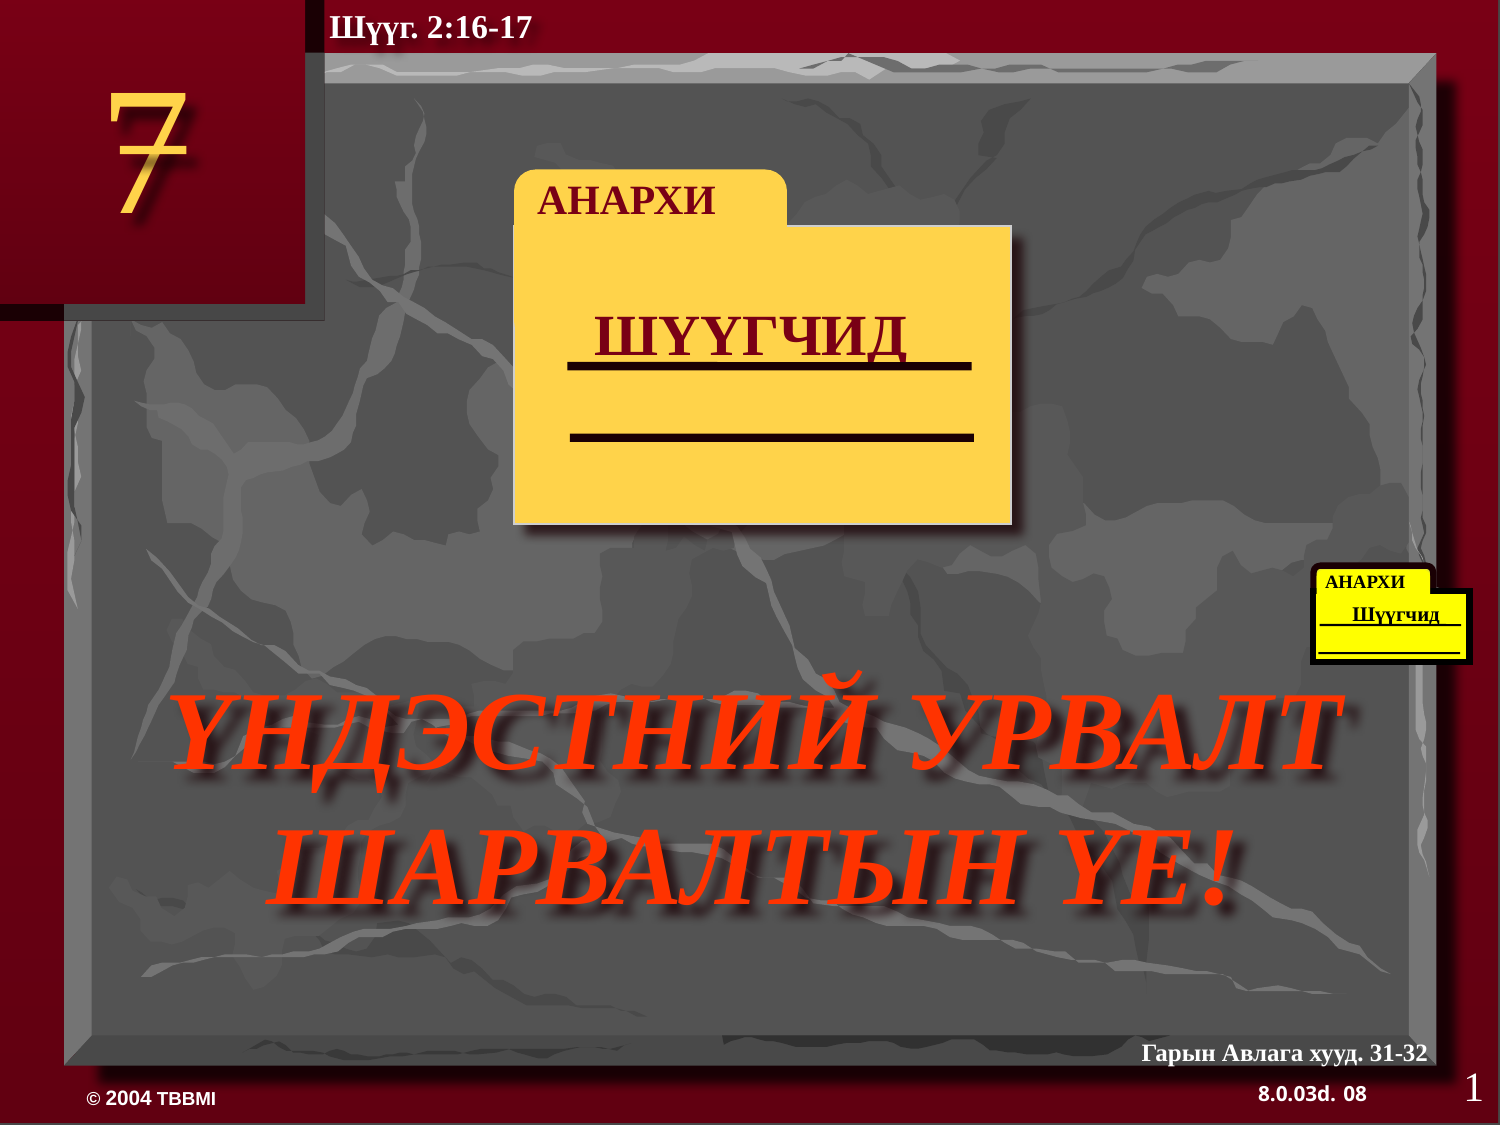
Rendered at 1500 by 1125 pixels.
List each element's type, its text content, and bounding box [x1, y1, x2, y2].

text_box Шүүг. 2:16-17 [314, 0, 561, 53]
text_box 1 [1448, 1052, 1500, 1118]
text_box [84, 22, 232, 284]
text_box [1309, 562, 1470, 667]
text_box ШҮҮГЧИД [579, 367, 923, 375]
text_box [513, 226, 1012, 524]
text_box ШҮҮГЧИД [579, 289, 923, 366]
text_box Гарын Авлага хууд. 31-32 [1126, 1028, 1444, 1074]
text_box 08 [1328, 1074, 1382, 1113]
text_box ҮНДЭСТНИЙ УРВАЛТ ШАРВАЛТЫН ҮЕ! [70, 649, 1438, 935]
text_box [514, 169, 787, 343]
text_box АНАРХИ [522, 165, 732, 281]
